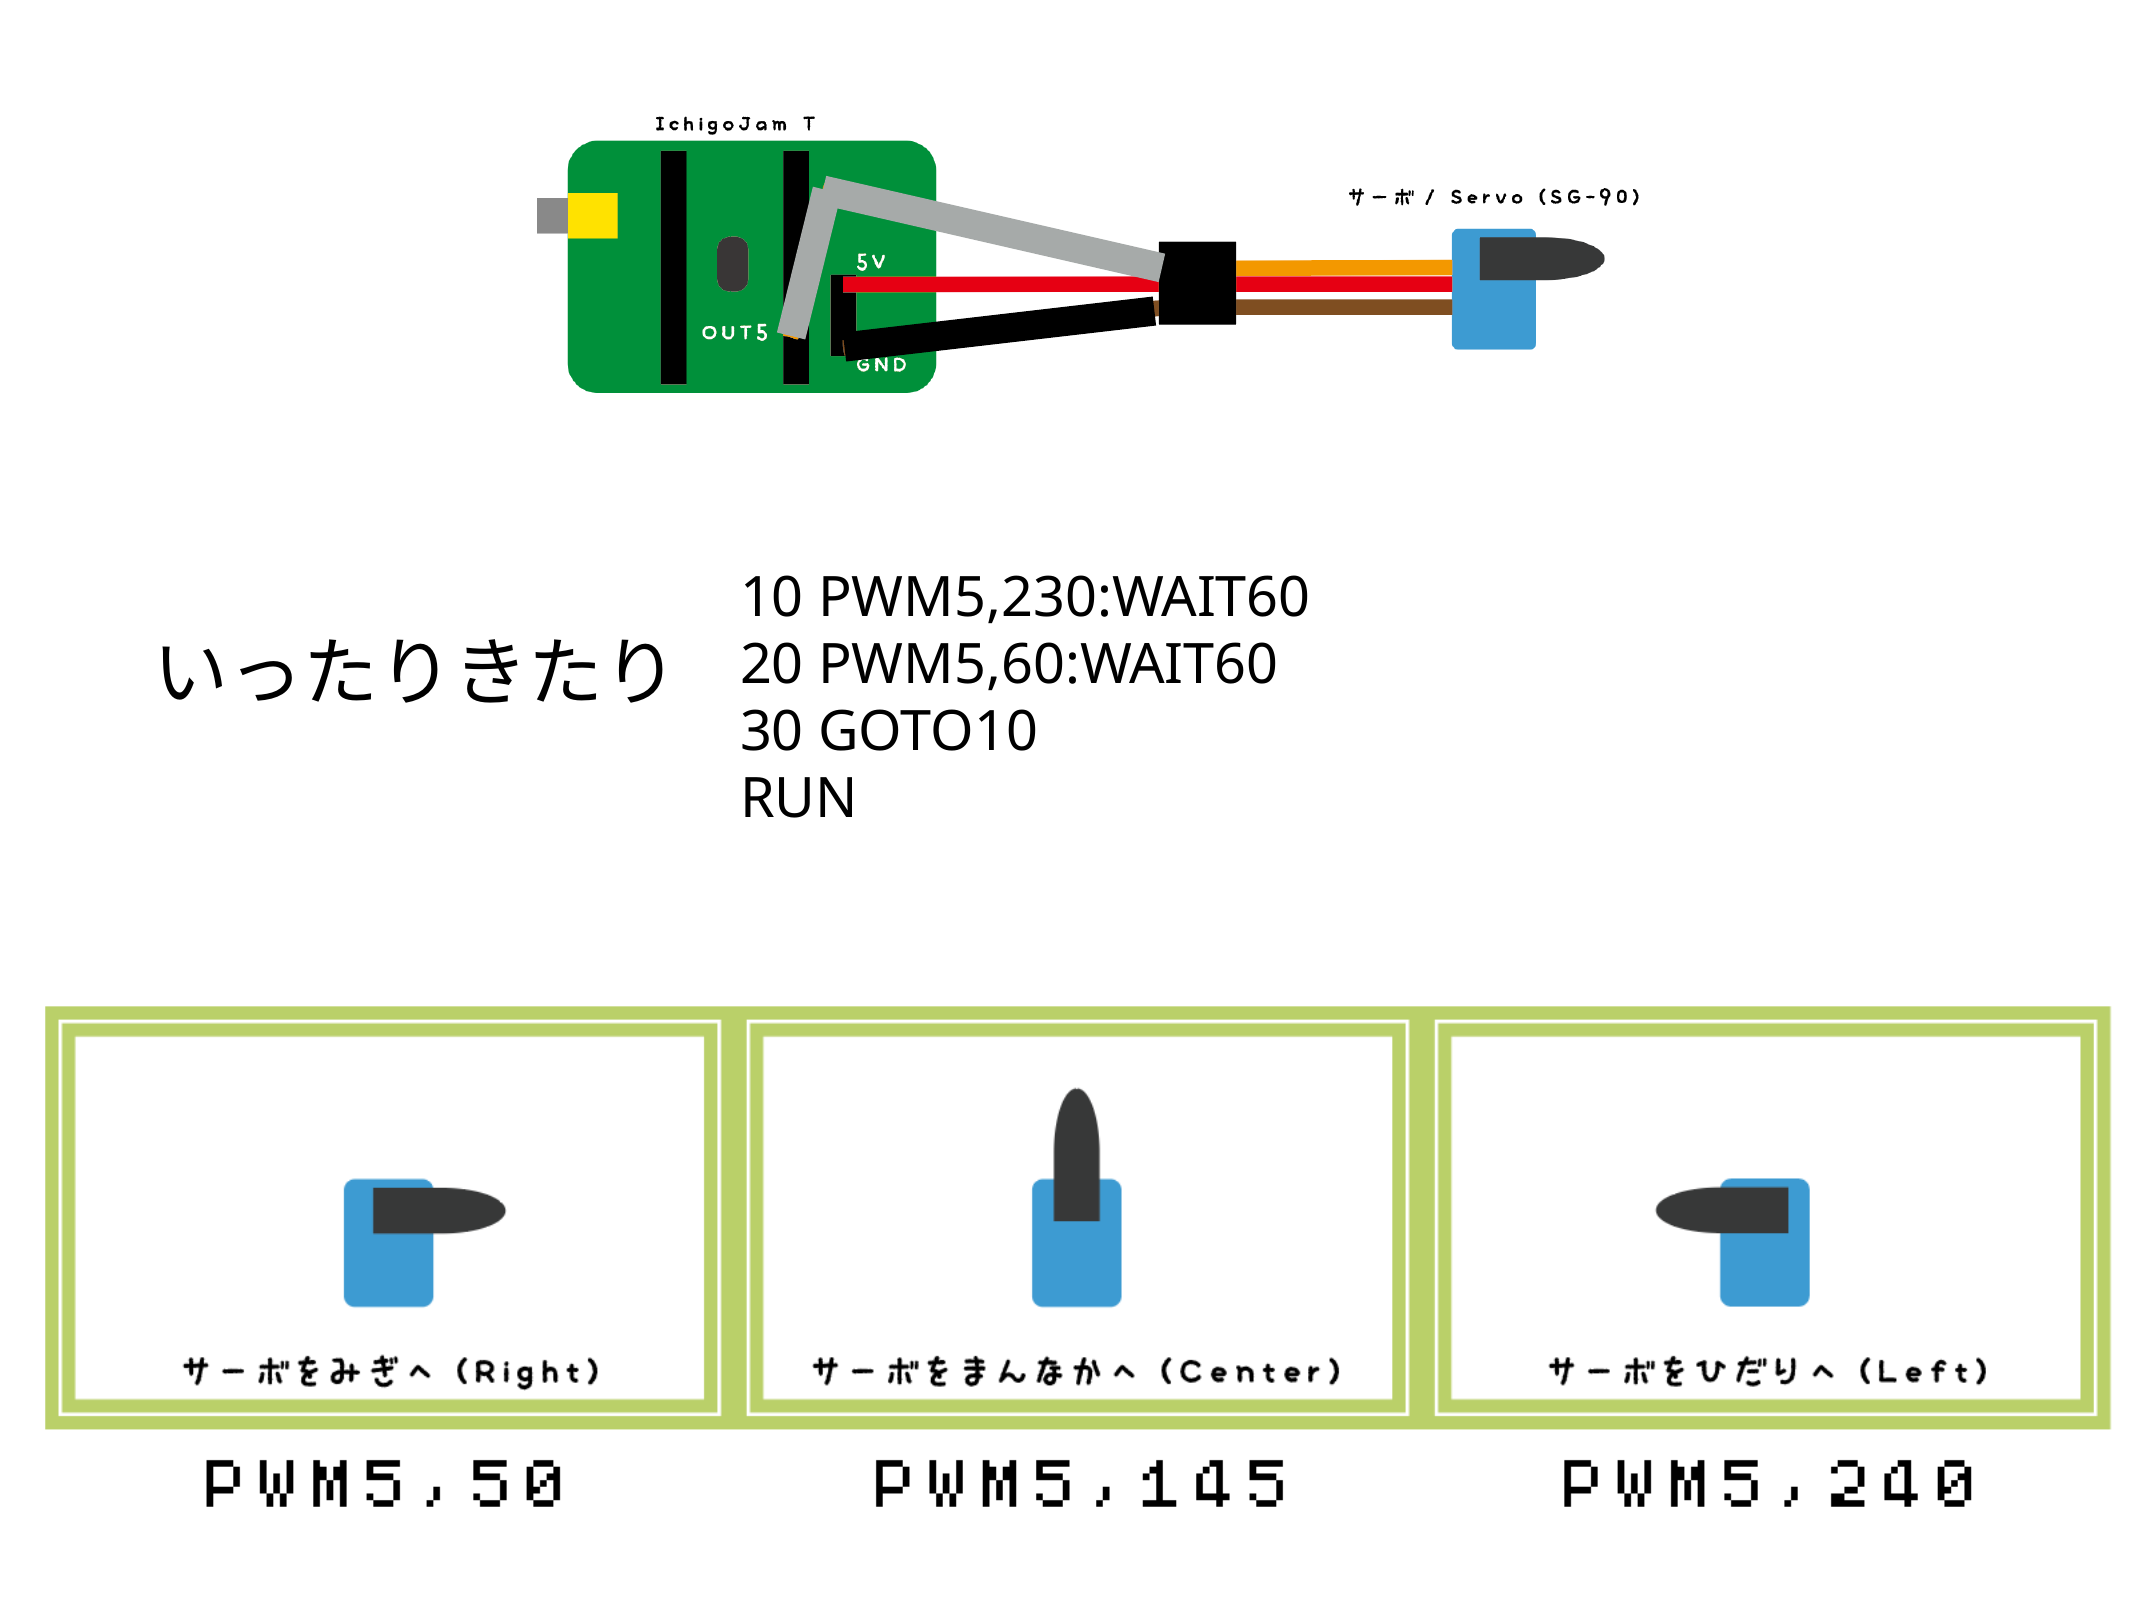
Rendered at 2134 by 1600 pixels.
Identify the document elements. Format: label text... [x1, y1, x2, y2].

title 10 PWM5,230:WAIT60 20 PWM5,60:WAIT60 30 GOTO10 RUN [731, 574, 2049, 815]
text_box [454, 91, 1679, 408]
text_box いったりきたり [144, 616, 687, 724]
picture [0, 979, 2134, 1531]
